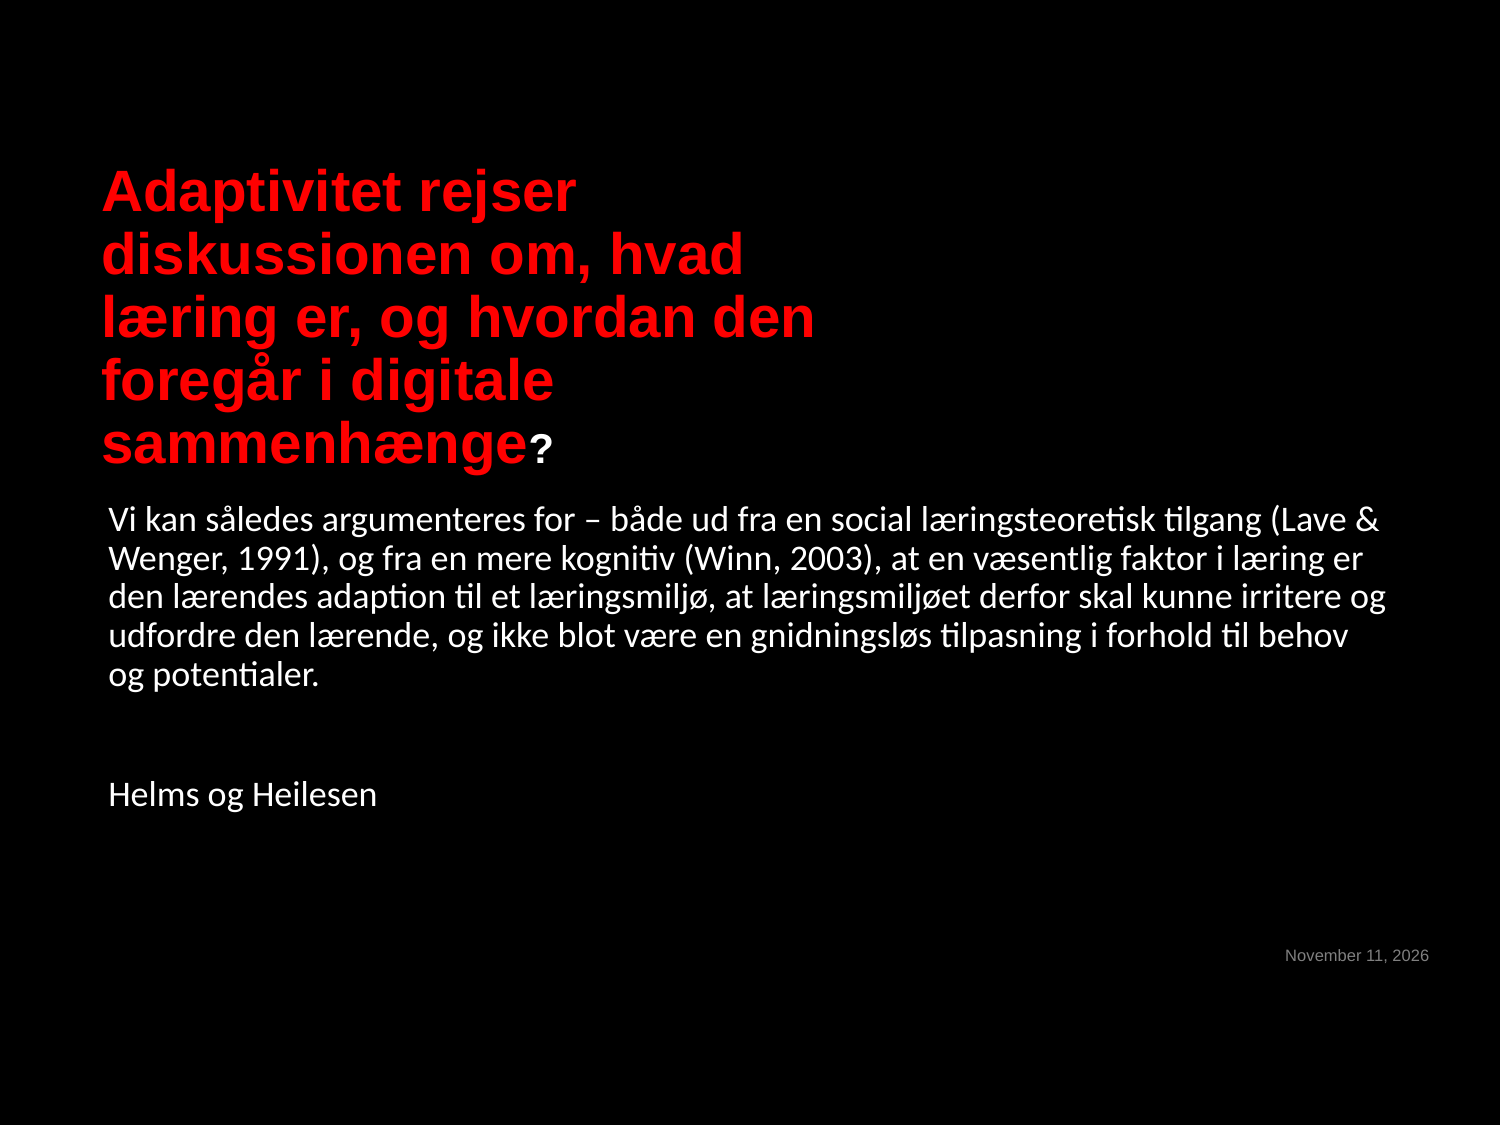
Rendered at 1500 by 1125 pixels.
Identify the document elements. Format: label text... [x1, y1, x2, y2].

list Vi kan således argumenteres for – både ud fra en social læringsteoretisk tilgang (Lave & Wenger, 1991), og fra en mere kognitiv (Winn, 2003), at en væsentlig faktor i læring er den lærendes adaption til et læringsmiljø, at læringsmiljøet derfor skal kunne irritere og udfordre den lærende, og ikke blot være en gnidningsløs tilpasning i forhold til behov og potentialer. Helms og Heilesen [97, 484, 1401, 889]
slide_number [1103, 928, 1441, 974]
title Adaptivitet rejser diskussionen om, hvad læring er, og hvordan den foregår i digitale sammenhænge? [90, 230, 840, 407]
